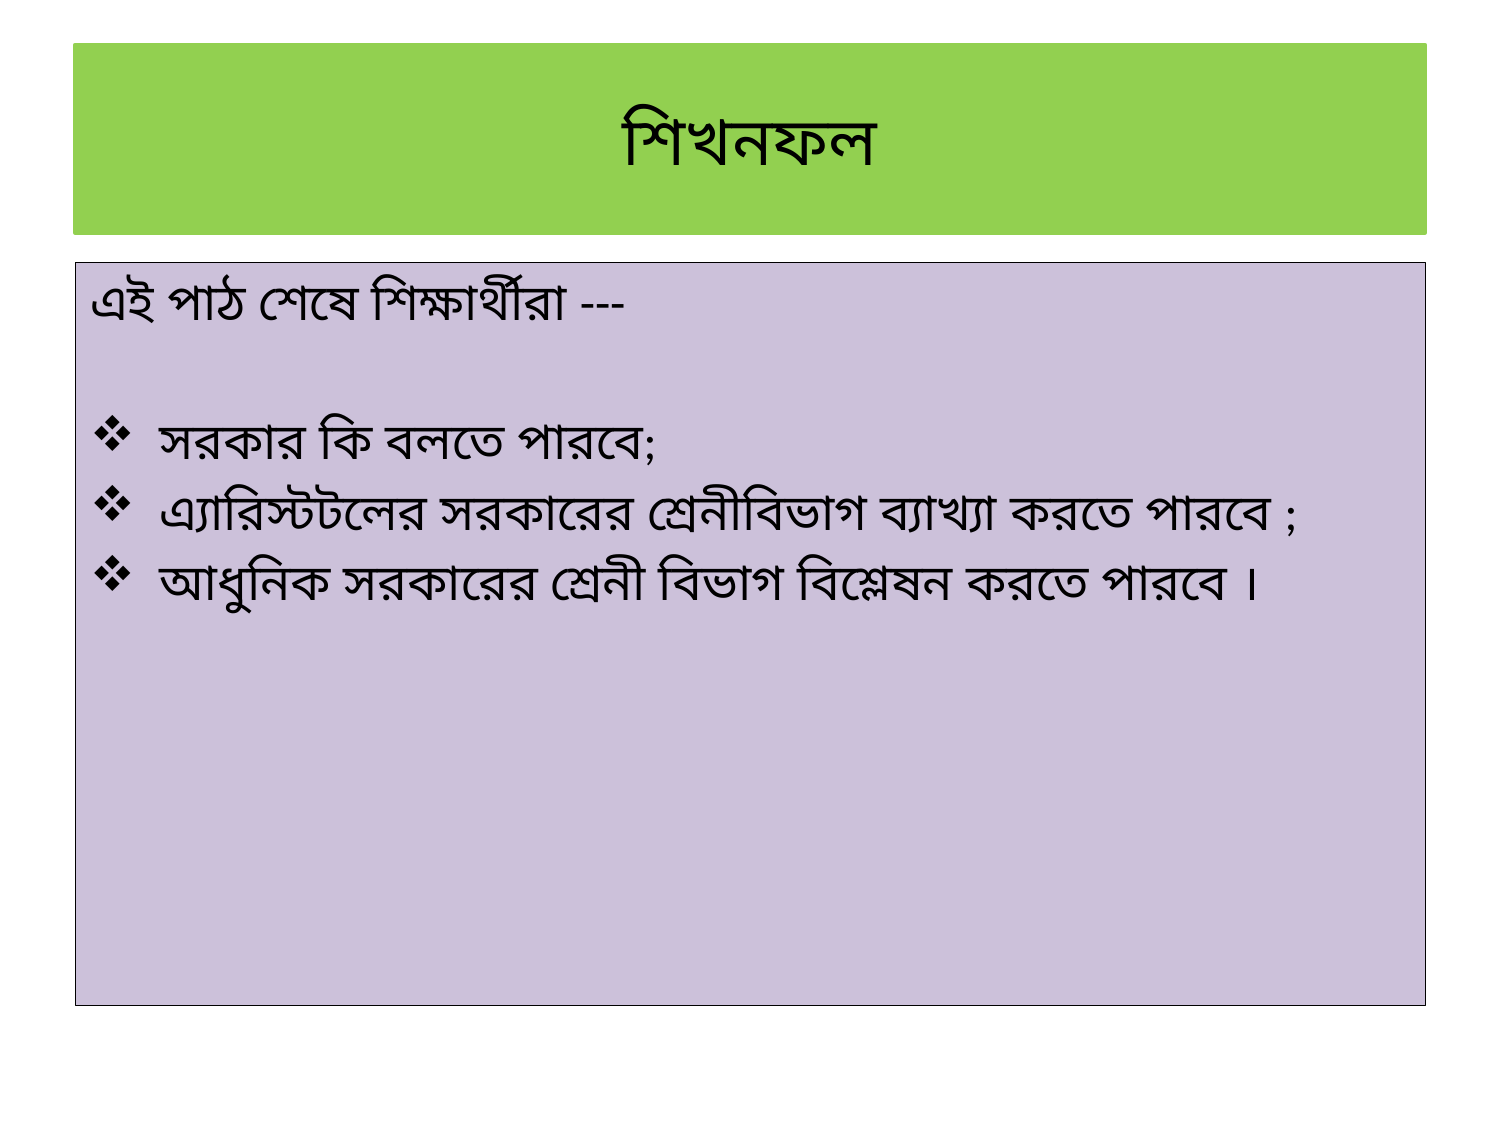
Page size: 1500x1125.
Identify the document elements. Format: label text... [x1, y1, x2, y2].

list এই পাঠ শেষে শিক্ষার্থীরা --- সরকার কি বলতে পারবে; এ্যারিস্টটলের সরকারের শ্রেনীবিভাগ ব্যাখ্যা করতে পারবে ; আধুনিক সরকারের শ্রেনী বিভাগ বিশ্লেষন করতে পারবে । [75, 262, 1425, 1005]
title শিখনফল [75, 45, 1425, 233]
